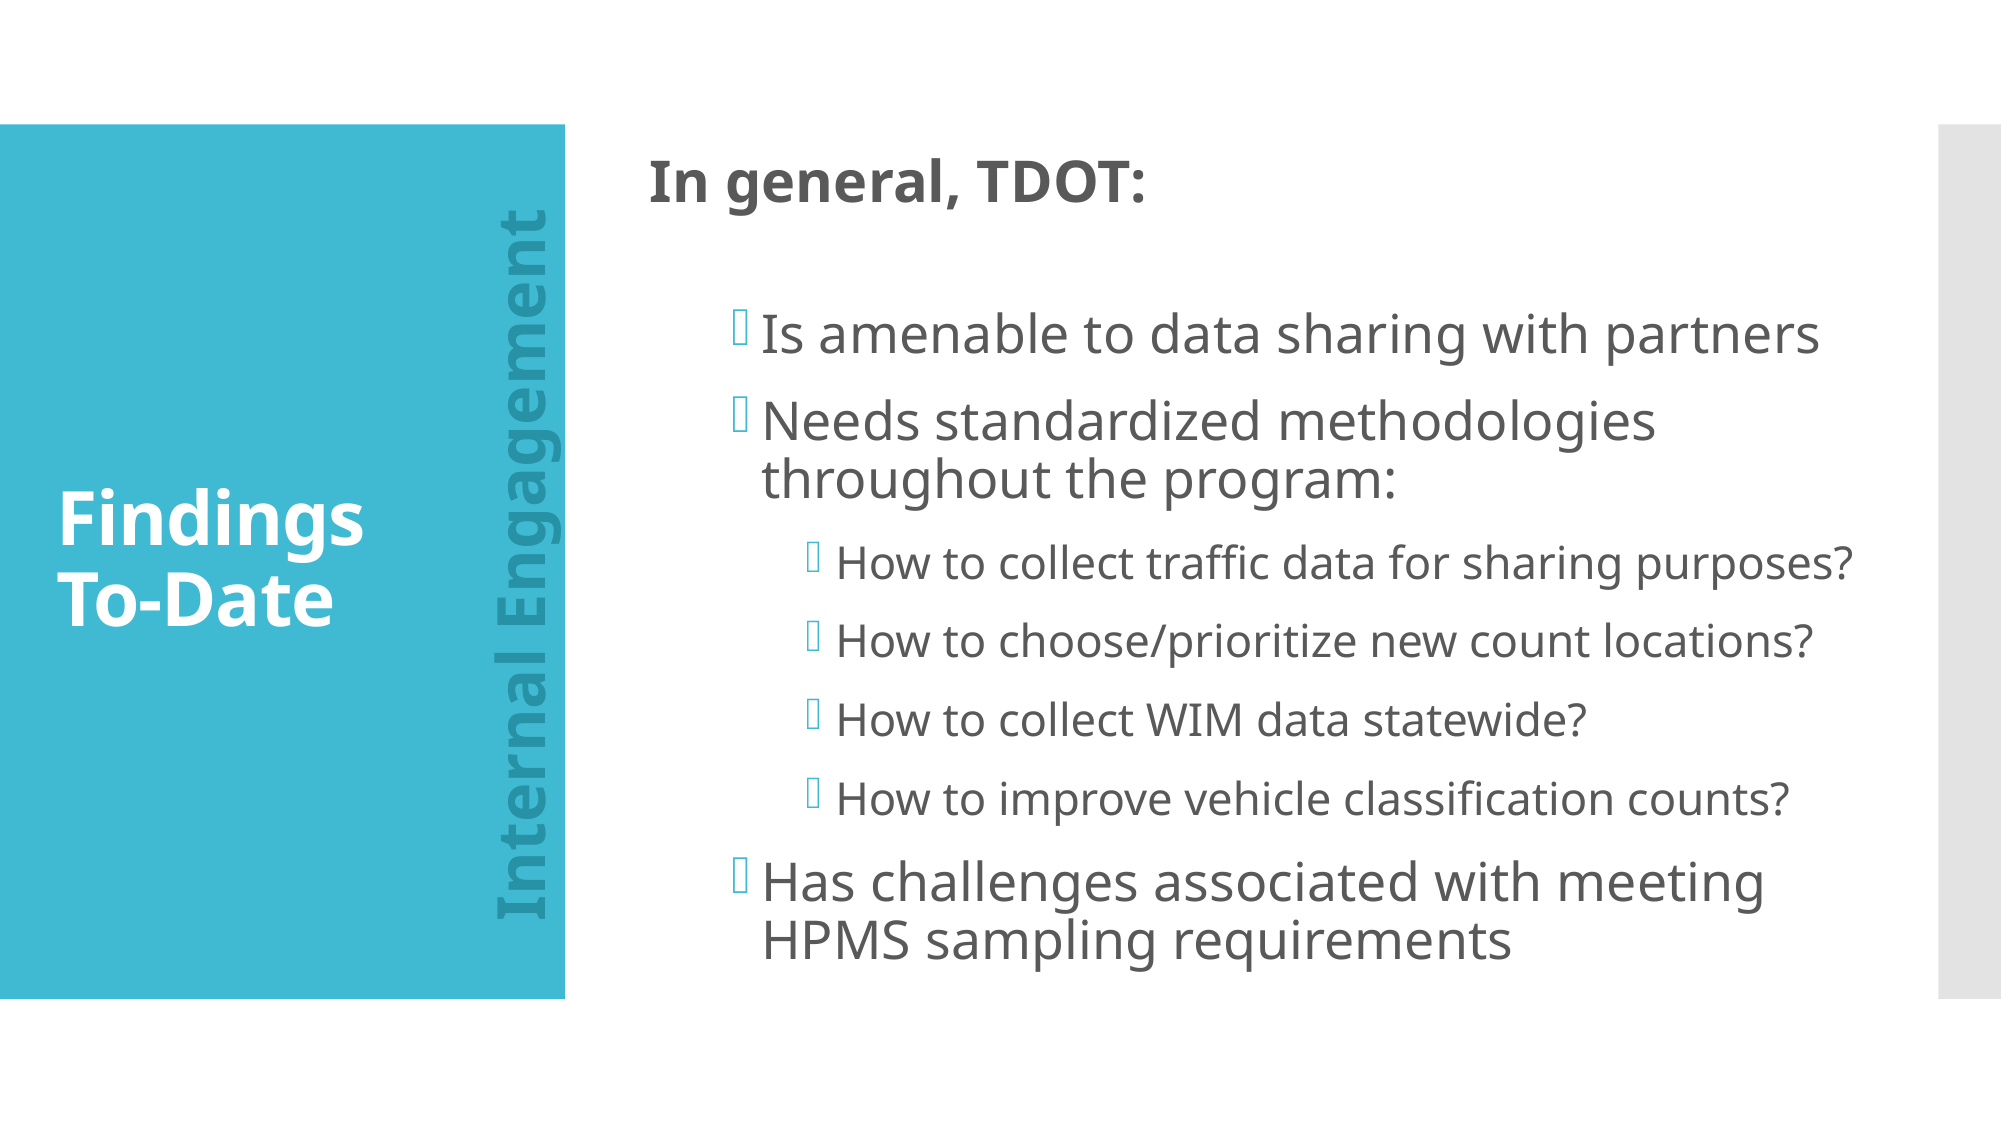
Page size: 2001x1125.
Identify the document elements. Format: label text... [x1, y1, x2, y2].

title Findings To-Date [41, 184, 481, 940]
text_box Internal Engagement [481, 129, 568, 1000]
list In general, TDOT: Is amenable to data sharing with partners Needs standardized methodologies throughout the program: How to collect traffic data for sharing purposes? How to choose/prioritize new count locations? How to collect WIM data statewide? How to improve vehicle classification counts? Has challenges associated with meeting HPMS sampling requirements [634, 141, 1936, 982]
